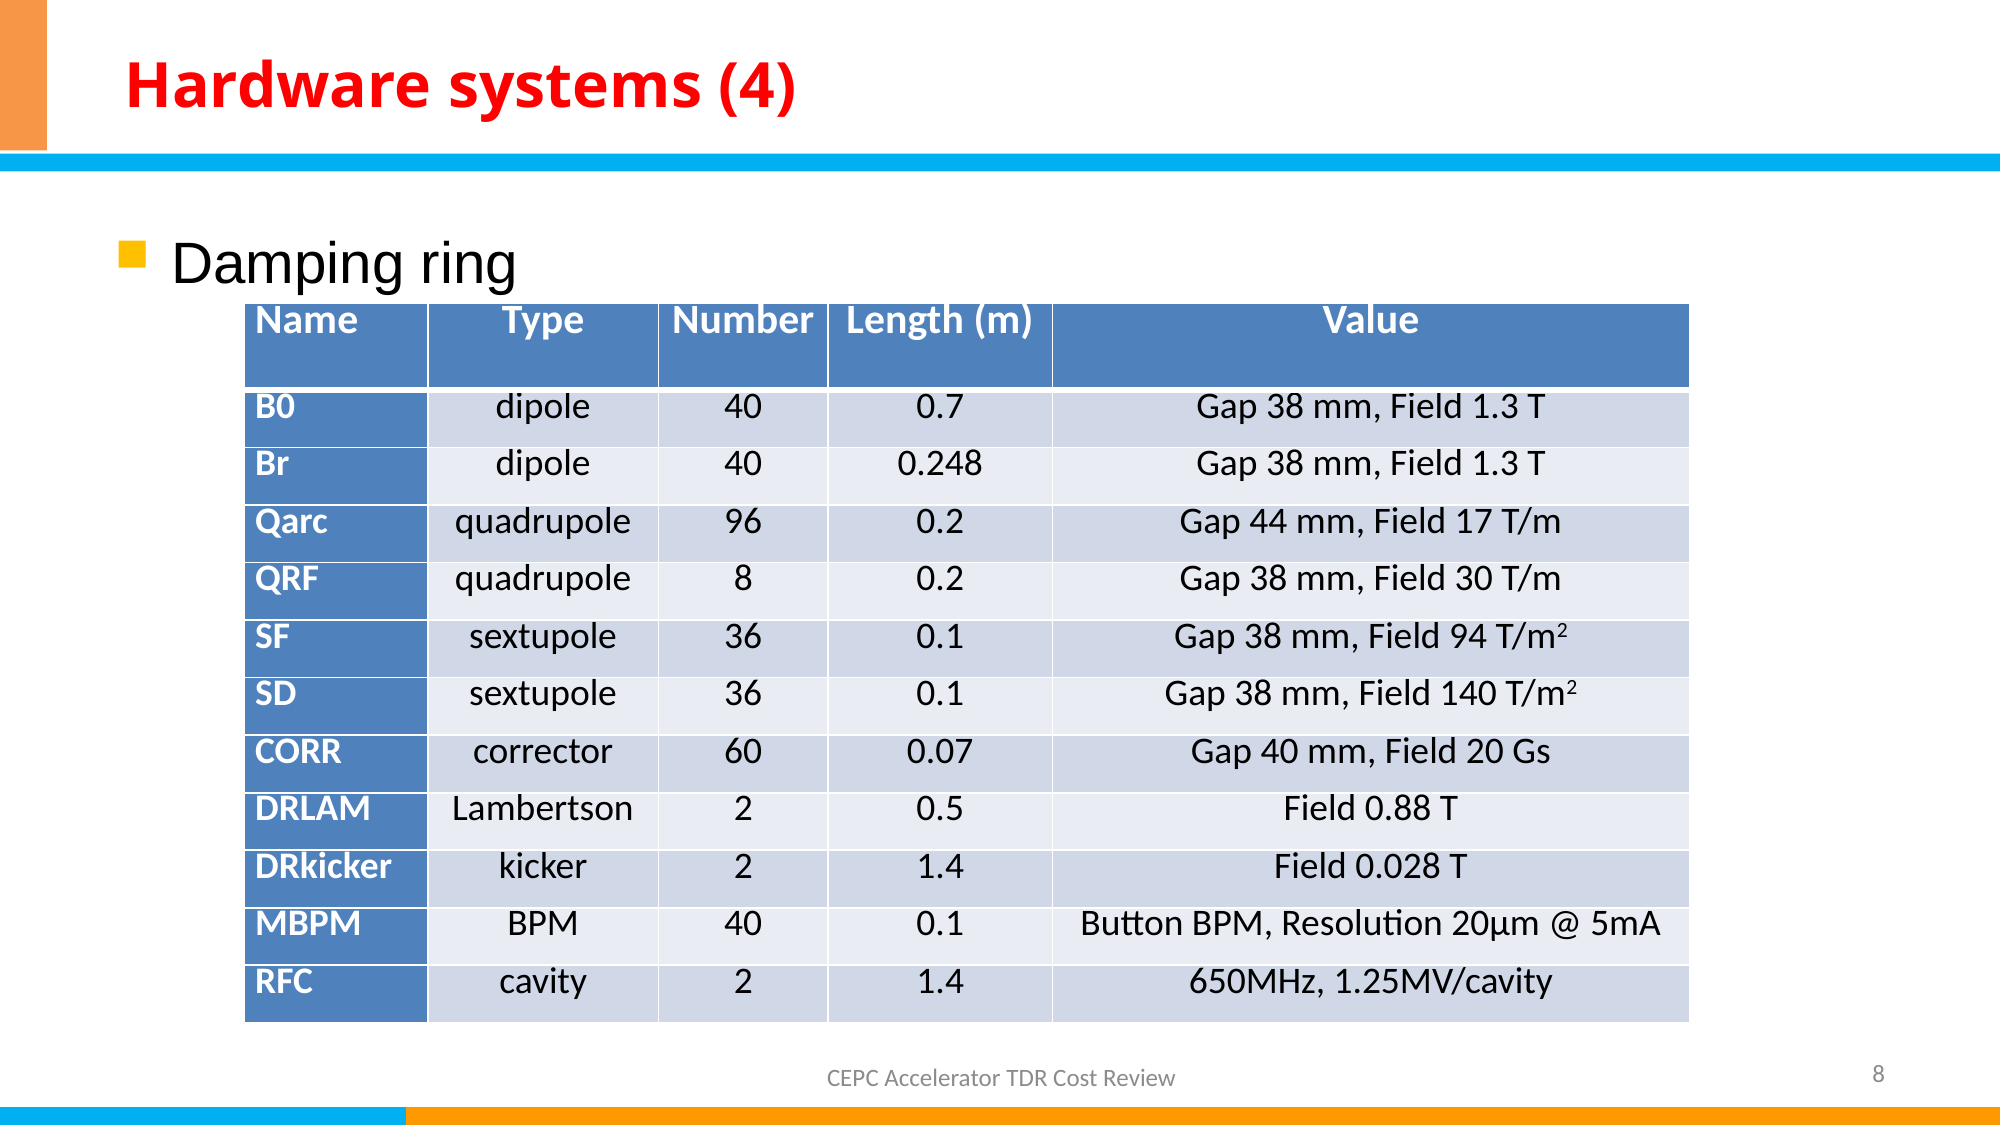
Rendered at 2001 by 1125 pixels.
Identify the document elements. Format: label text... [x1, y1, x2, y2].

table_cell 0.5 [829, 794, 1052, 849]
table_cell quadrupole [429, 563, 658, 619]
table_cell 36 [659, 621, 827, 677]
table_cell 2 [659, 851, 827, 907]
table_cell corrector [429, 736, 658, 792]
table_cell B0 [245, 393, 427, 447]
table_cell 1.4 [829, 851, 1052, 907]
table_cell 60 [659, 736, 827, 792]
table_cell RFC [245, 966, 427, 1022]
table_cell 0.7 [829, 393, 1052, 447]
table_cell 96 [659, 506, 827, 562]
table_cell 0.2 [829, 563, 1052, 619]
table_cell 0.1 [829, 678, 1052, 734]
table_cell 36 [659, 678, 827, 734]
table_cell Gap 40 mm, Field 20 Gs [1053, 736, 1689, 792]
list Damping ring [99, 210, 1900, 1005]
table_cell 0.1 [829, 909, 1052, 964]
table_cell 8 [659, 563, 827, 619]
table_cell BPM [429, 909, 658, 964]
table_header Type [429, 304, 658, 387]
table_cell DRkicker [245, 851, 427, 907]
table_header Name [245, 304, 427, 387]
table_cell Gap 38 mm, Field 94 T/m2 [1053, 621, 1689, 677]
table_cell CORR [245, 736, 427, 792]
table_cell Field 0.028 T [1053, 851, 1689, 907]
table_cell Gap 38 mm, Field 1.3 T [1053, 448, 1689, 504]
table_cell dipole [429, 393, 658, 447]
table_cell Button BPM, Resolution 20µm @ 5mA [1053, 909, 1689, 964]
table_cell 0.2 [829, 506, 1052, 562]
table_cell SD [245, 678, 427, 734]
table_cell kicker [429, 851, 658, 907]
table_cell MBPM [245, 909, 427, 964]
table_cell 40 [659, 448, 827, 504]
table_cell 40 [659, 393, 827, 447]
table_cell 0.248 [829, 448, 1052, 504]
table_cell Field 0.88 T [1053, 794, 1689, 849]
table_cell Gap 38 mm, Field 1.3 T [1053, 393, 1689, 447]
table_header Value [1053, 304, 1689, 387]
table_cell Gap 44 mm, Field 17 T/m [1053, 506, 1689, 562]
table_cell SF [245, 621, 427, 677]
table_cell Qarc [245, 506, 427, 562]
table_header Length (m) [829, 304, 1052, 387]
table_cell Lambertson [429, 794, 658, 849]
footer CEPC Accelerator TDR Cost Review [588, 1047, 1416, 1106]
table_cell 2 [659, 794, 827, 849]
table_cell 0.07 [829, 736, 1052, 792]
table_cell dipole [429, 448, 658, 504]
table_cell 40 [659, 909, 827, 964]
table_header Number [659, 304, 827, 387]
slide_number 8 [1433, 1042, 1900, 1103]
table_cell sextupole [429, 621, 658, 677]
table_cell sextupole [429, 678, 658, 734]
table_cell DRLAM [245, 794, 427, 849]
table_cell 2 [659, 966, 827, 1022]
table_cell Gap 38 mm, Field 30 T/m [1053, 563, 1689, 619]
table_cell cavity [429, 966, 658, 1022]
table_cell Gap 38 mm, Field 140 T/m2 [1053, 678, 1689, 734]
table_cell 1.4 [829, 966, 1052, 1022]
table_cell 650MHz, 1.25MV/cavity [1053, 966, 1689, 1022]
table_cell 0.1 [829, 621, 1052, 677]
table_cell QRF [245, 563, 427, 619]
table_cell Br [245, 448, 427, 504]
title Hardware systems (4) [109, 23, 1875, 143]
table_cell quadrupole [429, 506, 658, 562]
